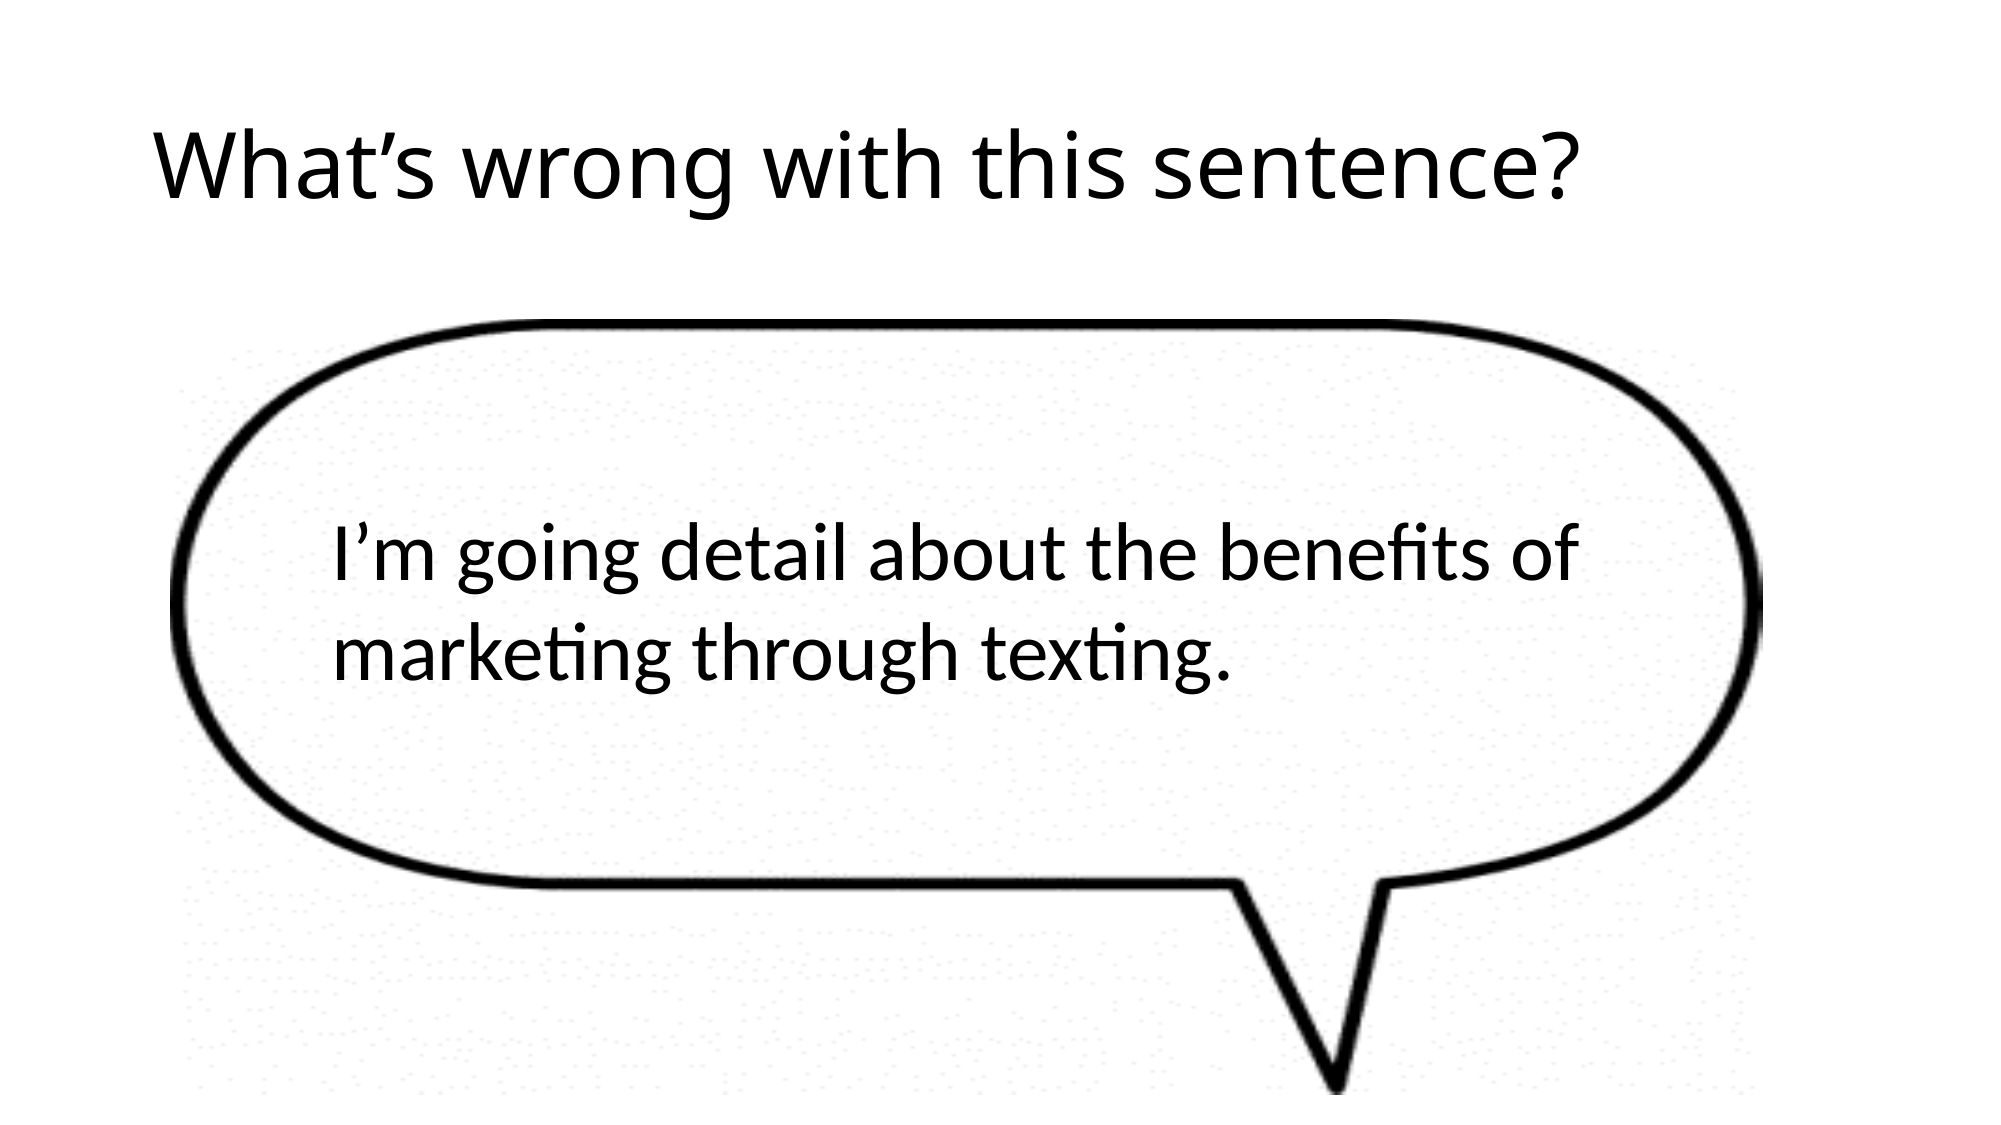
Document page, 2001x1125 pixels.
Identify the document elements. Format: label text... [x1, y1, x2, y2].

picture [170, 319, 1763, 1095]
title What’s wrong with this sentence? [137, 59, 1863, 278]
